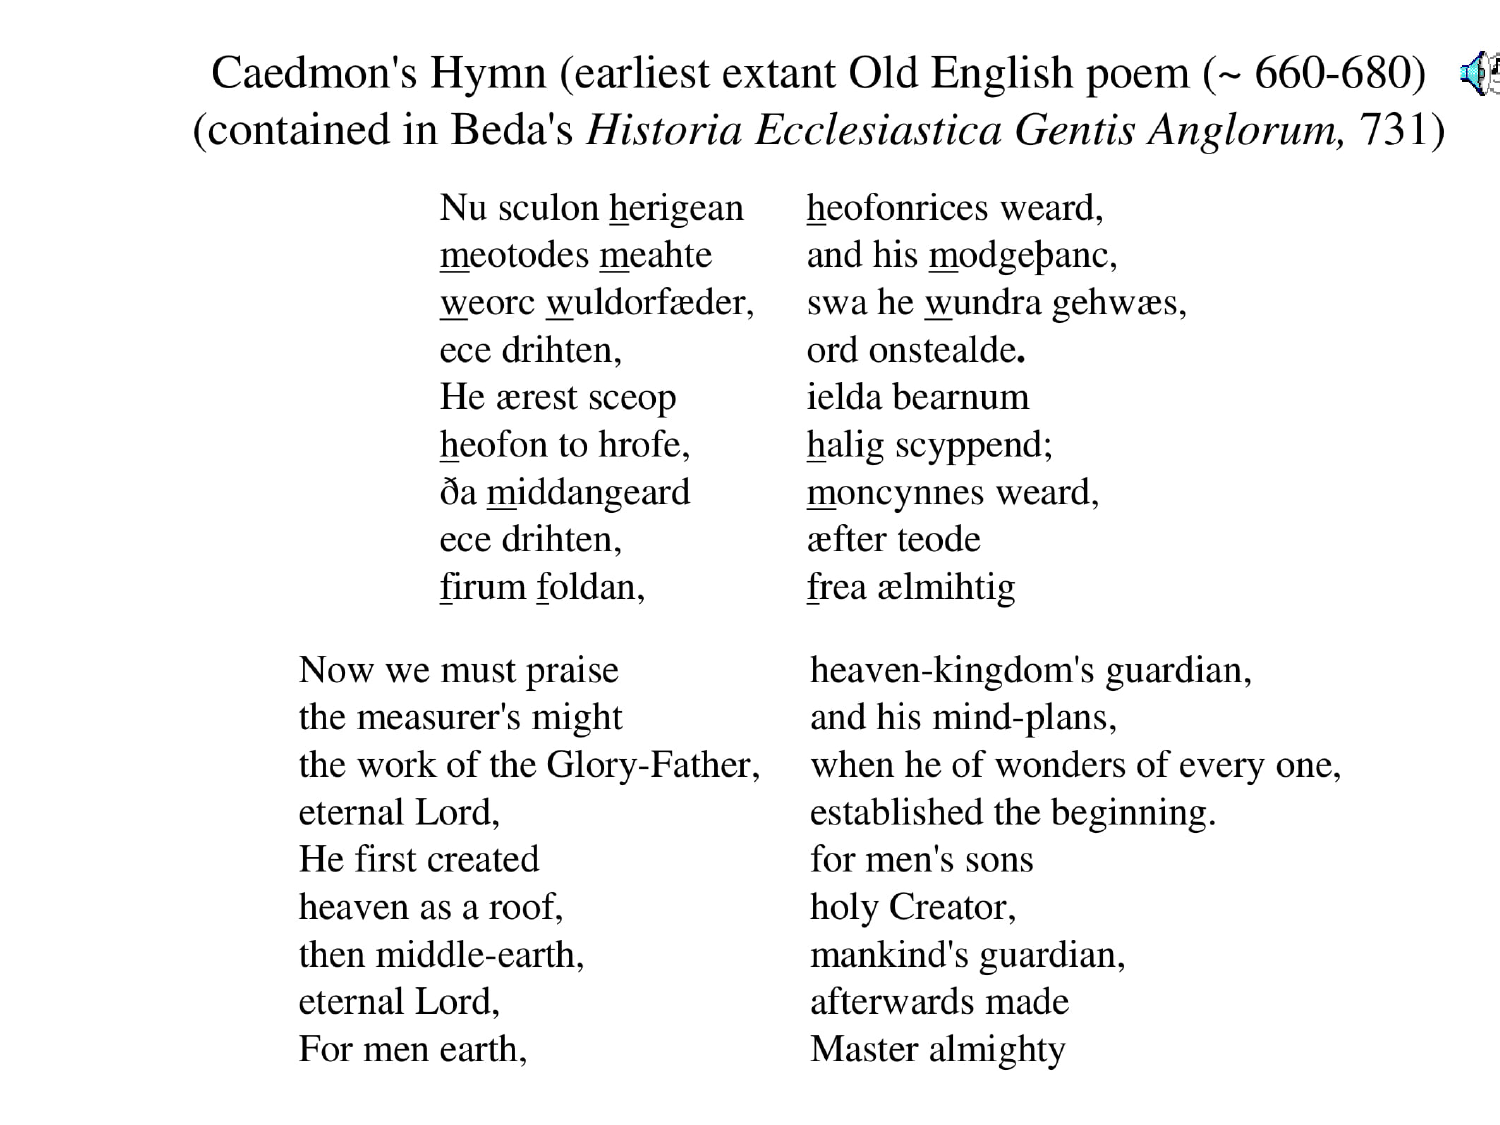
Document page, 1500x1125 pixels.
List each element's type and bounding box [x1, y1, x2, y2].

list [0, 0, 1500, 1125]
